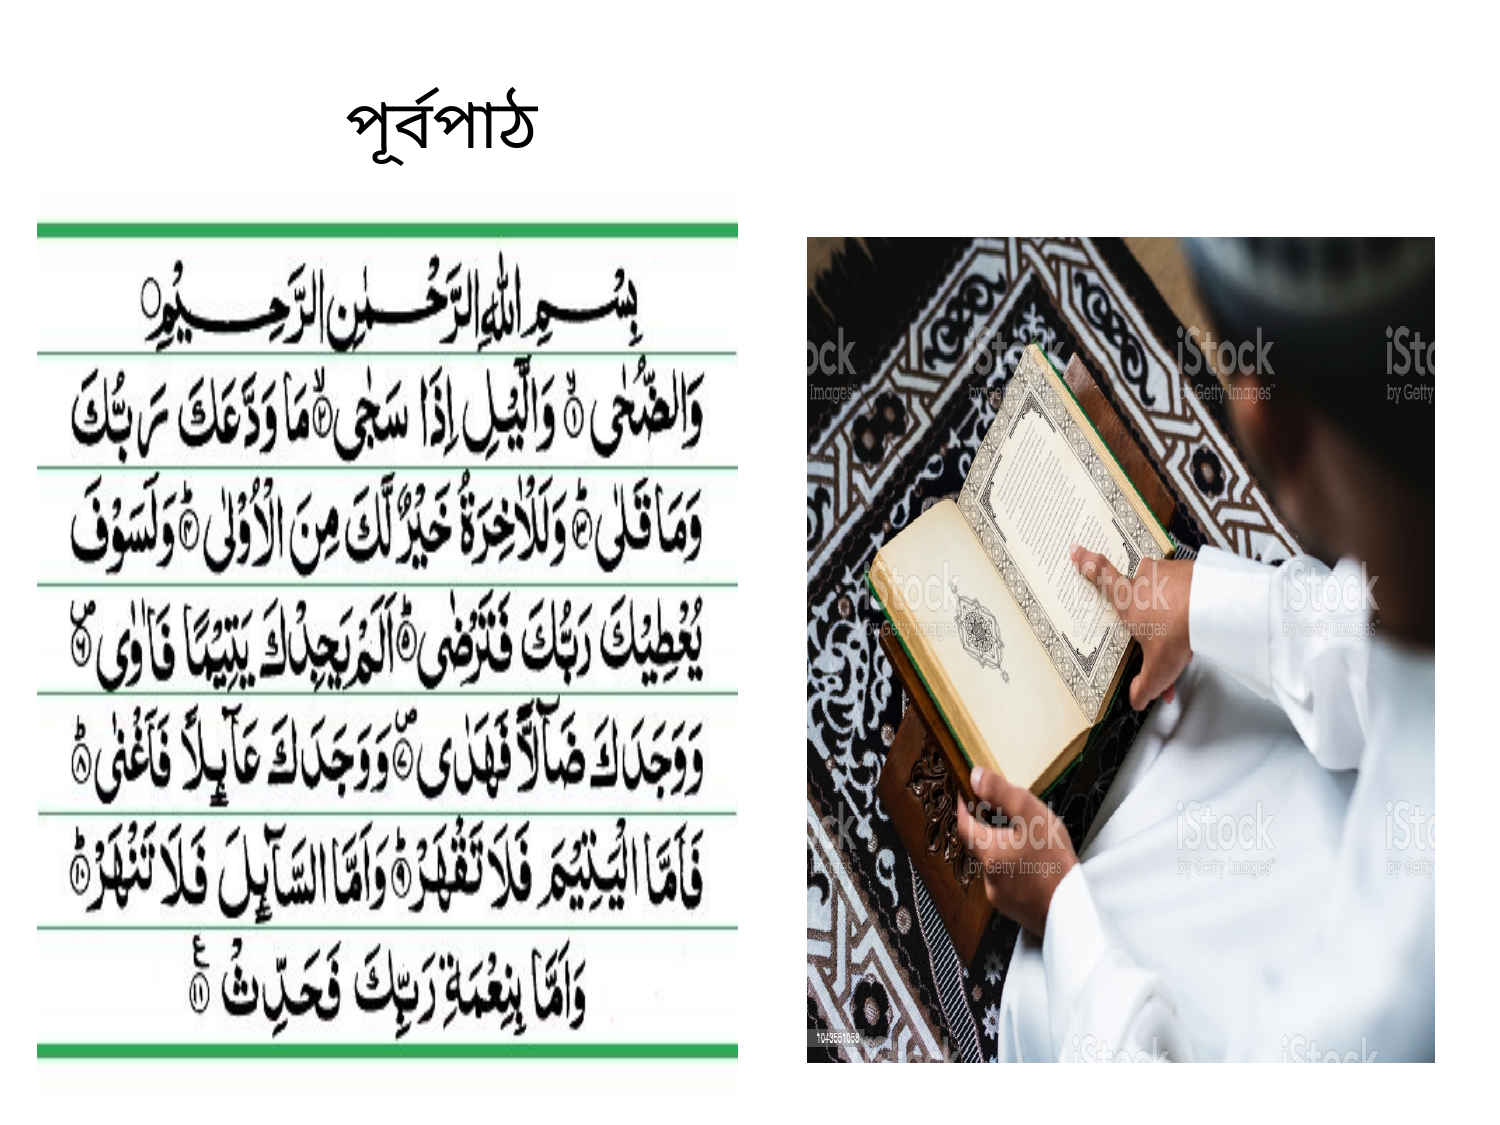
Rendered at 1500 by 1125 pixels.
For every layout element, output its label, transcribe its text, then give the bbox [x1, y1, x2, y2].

text_box পূর্বপাঠ [37, 74, 938, 170]
picture [37, 187, 738, 1102]
picture [807, 237, 1435, 1063]
